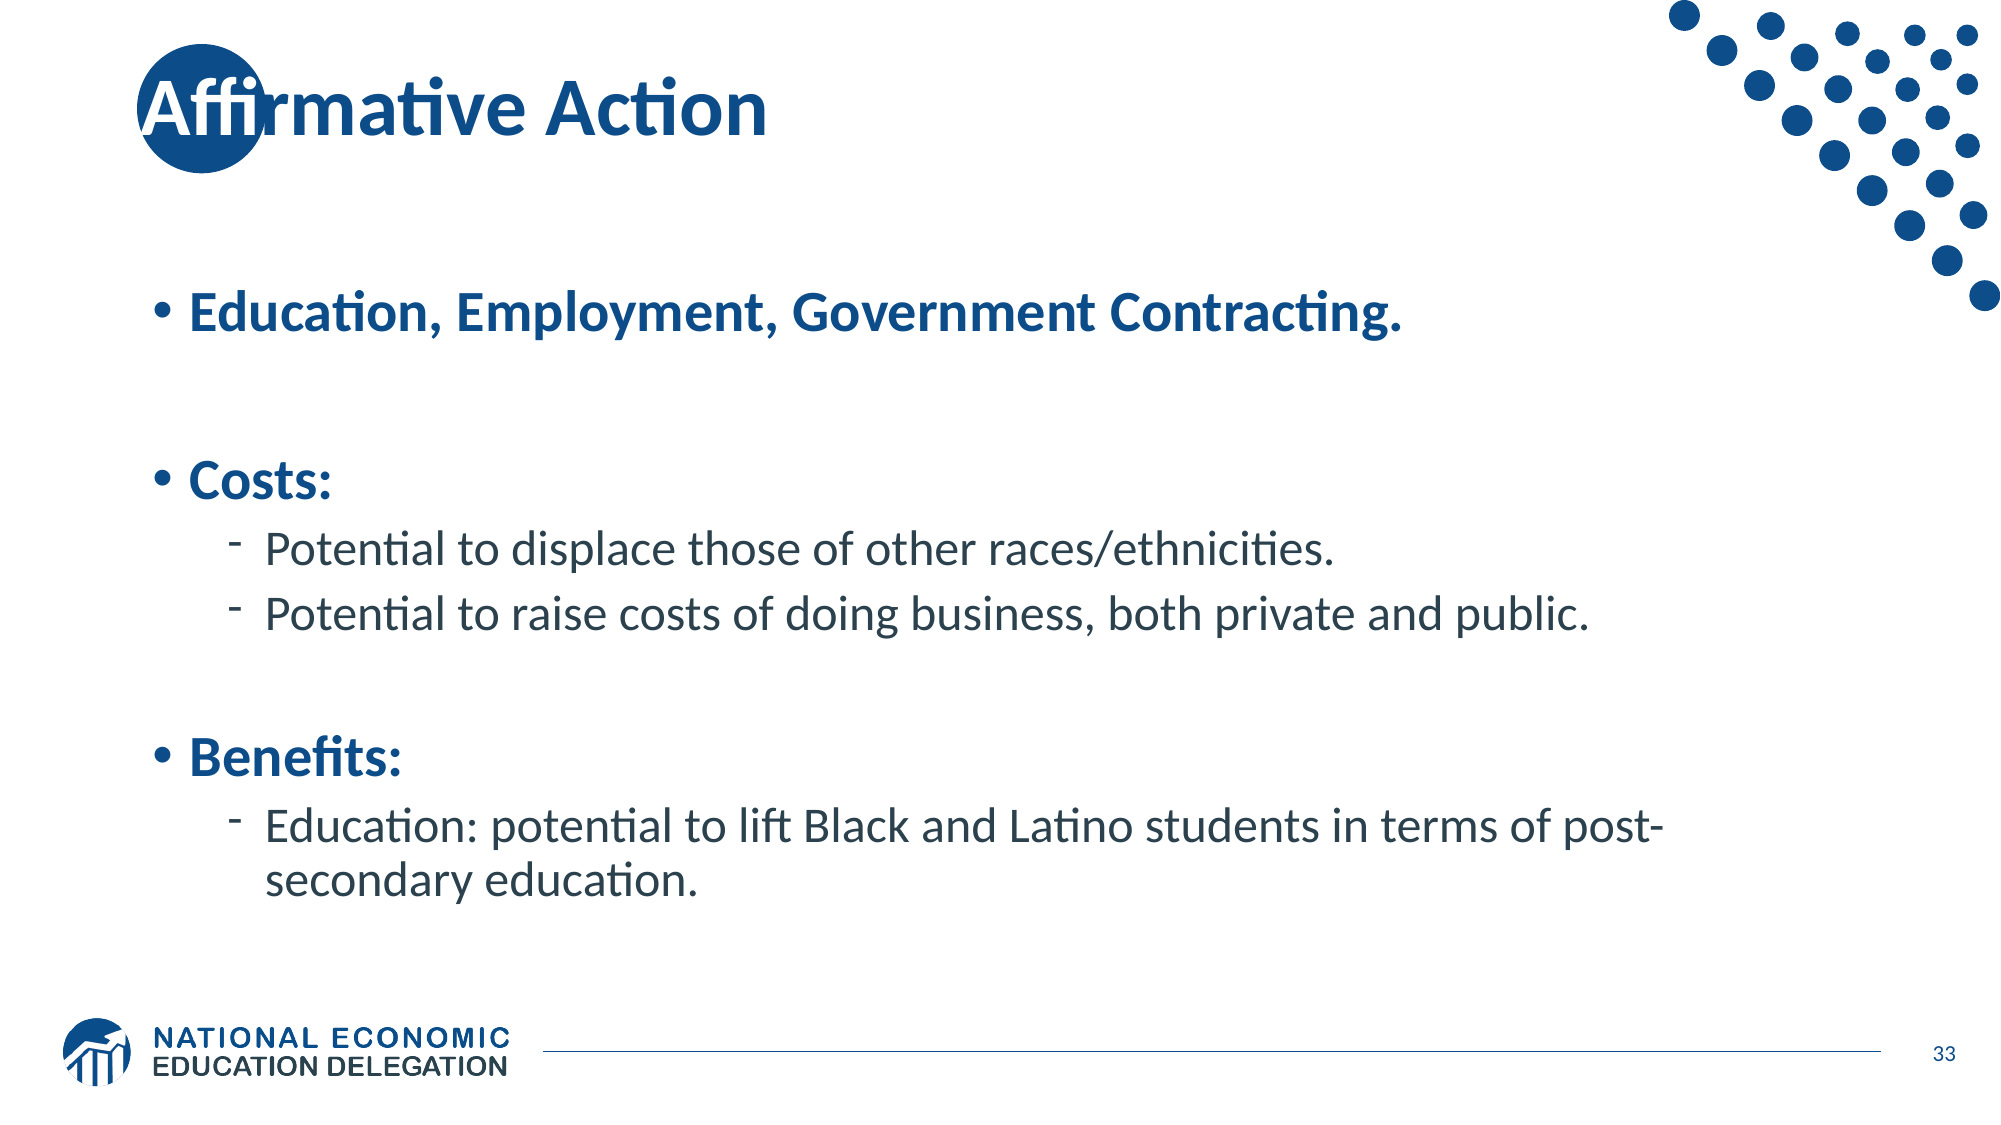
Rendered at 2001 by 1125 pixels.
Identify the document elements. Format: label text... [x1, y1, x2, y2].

title Affirmative Action [125, 0, 1851, 218]
list Education, Employment, Government Contracting. Costs: Potential to displace those of other races/ethnicities. Potential to raise costs of doing business, both private and public. Benefits: Education: potential to lift Black and Latino students in terms of post-secondary education. [137, 217, 1863, 972]
picture [55, 1013, 520, 1091]
slide_number 33 [1521, 1022, 1972, 1082]
